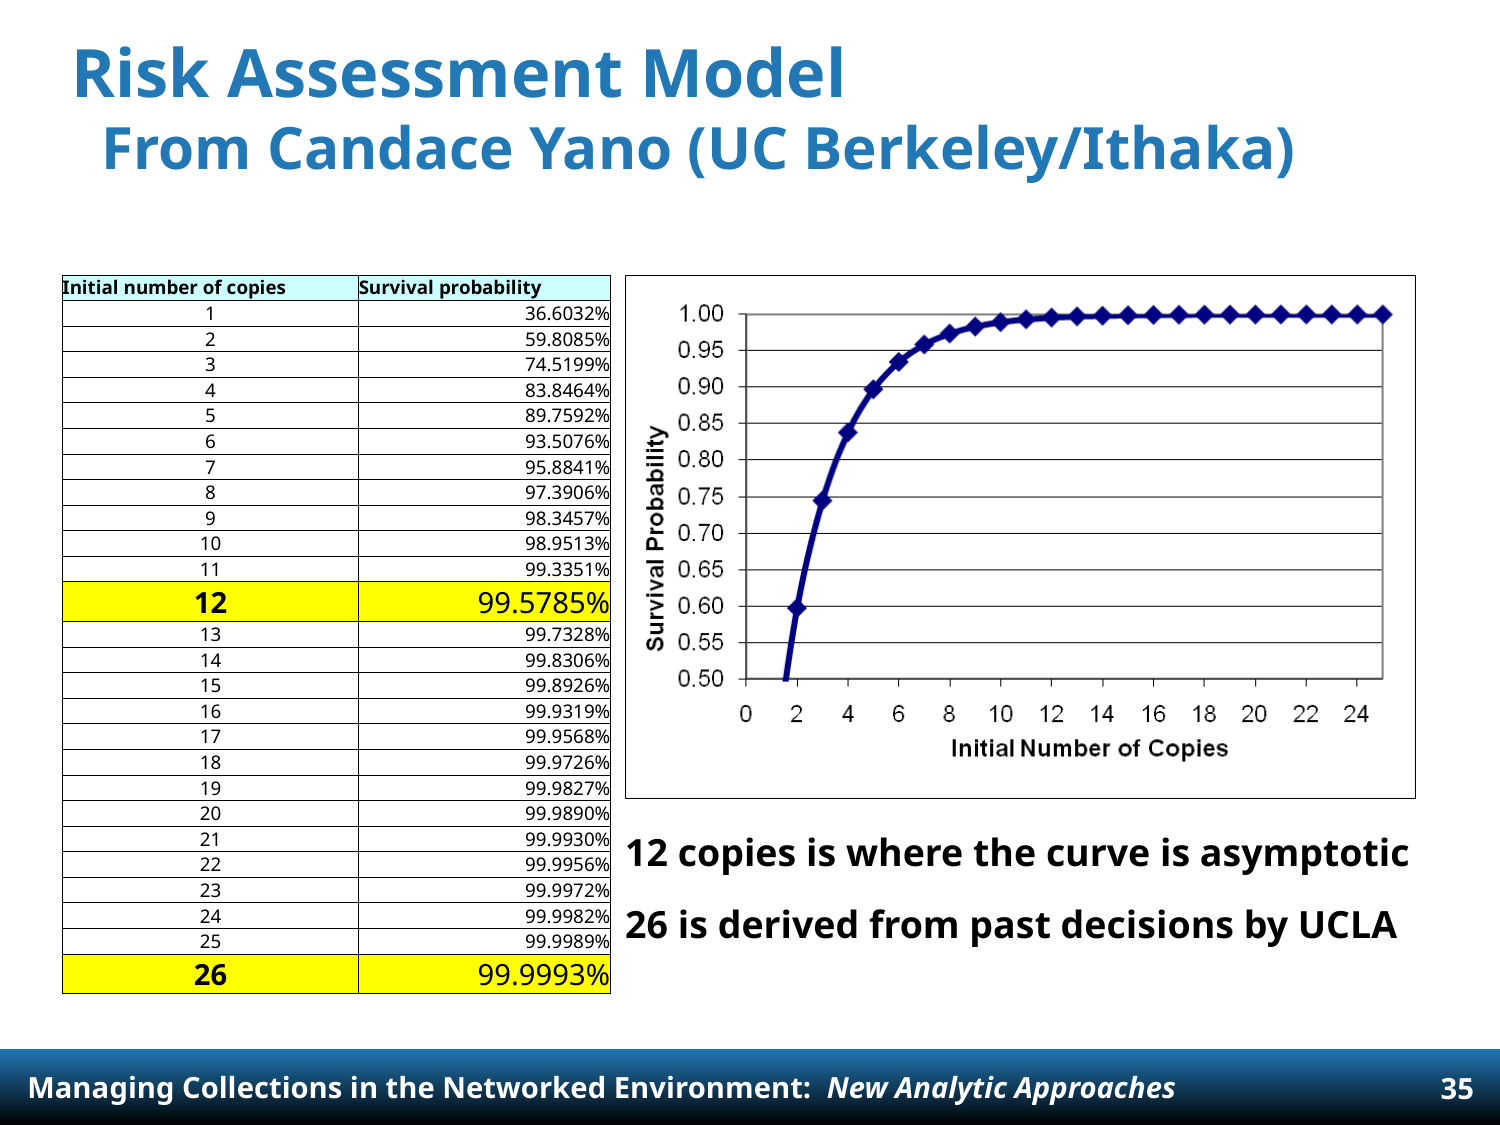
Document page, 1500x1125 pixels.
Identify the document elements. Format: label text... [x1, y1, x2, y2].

table_cell 36.6032% [359, 301, 610, 326]
table_cell 12 [63, 582, 358, 621]
table_cell 6 [63, 429, 358, 454]
table_cell 4 [63, 378, 358, 402]
table_cell 24 [63, 903, 358, 928]
table_cell 22 [63, 852, 358, 877]
table_cell 99.9827% [359, 776, 610, 800]
table_cell 13 [63, 622, 358, 647]
table_cell 99.9982% [359, 903, 610, 928]
table_cell 99.3351% [359, 557, 610, 581]
table_cell 8 [63, 480, 358, 505]
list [624, 274, 1417, 801]
table_cell 99.9568% [359, 724, 610, 749]
table_cell 99.9319% [359, 699, 610, 723]
table_cell 98.9513% [359, 531, 610, 556]
table_cell 89.7592% [359, 403, 610, 428]
table_cell 99.9726% [359, 750, 610, 775]
table_cell 98.3457% [359, 506, 610, 530]
table_header Initial number of copies [63, 276, 358, 300]
table_cell 3 [63, 352, 358, 377]
table_cell 99.9930% [359, 827, 610, 851]
table_cell 95.8841% [359, 455, 610, 479]
table_cell 18 [63, 750, 358, 775]
table_cell 99.8306% [359, 648, 610, 672]
table_cell 2 [63, 327, 358, 351]
table_cell 23 [63, 878, 358, 902]
table_header Survival probability [359, 276, 610, 300]
table_cell 99.9993% [359, 955, 610, 993]
table_cell 97.3906% [359, 480, 610, 505]
table_cell 99.9989% [359, 929, 610, 954]
table_cell 93.5076% [359, 429, 610, 454]
table_cell 11 [63, 557, 358, 581]
table_cell 15 [63, 673, 358, 698]
table_cell 99.8926% [359, 673, 610, 698]
table_cell 99.9890% [359, 801, 610, 826]
table_cell 1 [63, 301, 358, 326]
table_cell 99.5785% [359, 582, 610, 621]
table_cell 83.8464% [359, 378, 610, 402]
table_cell 21 [63, 827, 358, 851]
table_cell 5 [63, 403, 358, 428]
table_cell 59.8085% [359, 327, 610, 351]
table_cell 25 [63, 929, 358, 954]
table_cell 14 [63, 648, 358, 672]
table_cell 20 [63, 801, 358, 826]
table_cell 19 [63, 776, 358, 800]
table_cell 99.9972% [359, 878, 610, 902]
table_cell 74.5199% [359, 352, 610, 377]
text_box 12 copies is where the curve is asymptotic 26 is derived from past decisions by UCLA [610, 812, 1426, 954]
table_cell 17 [63, 724, 358, 749]
table_cell 7 [63, 455, 358, 479]
table_cell 26 [63, 955, 358, 993]
title Risk Assessment Model From Candace Yano (UC Berkeley/Ithaka) [71, 23, 1388, 188]
table_cell 10 [63, 531, 358, 556]
table_cell 16 [63, 699, 358, 723]
table_cell 9 [63, 506, 358, 530]
table_cell 99.9956% [359, 852, 610, 877]
table_cell 99.7328% [359, 622, 610, 647]
